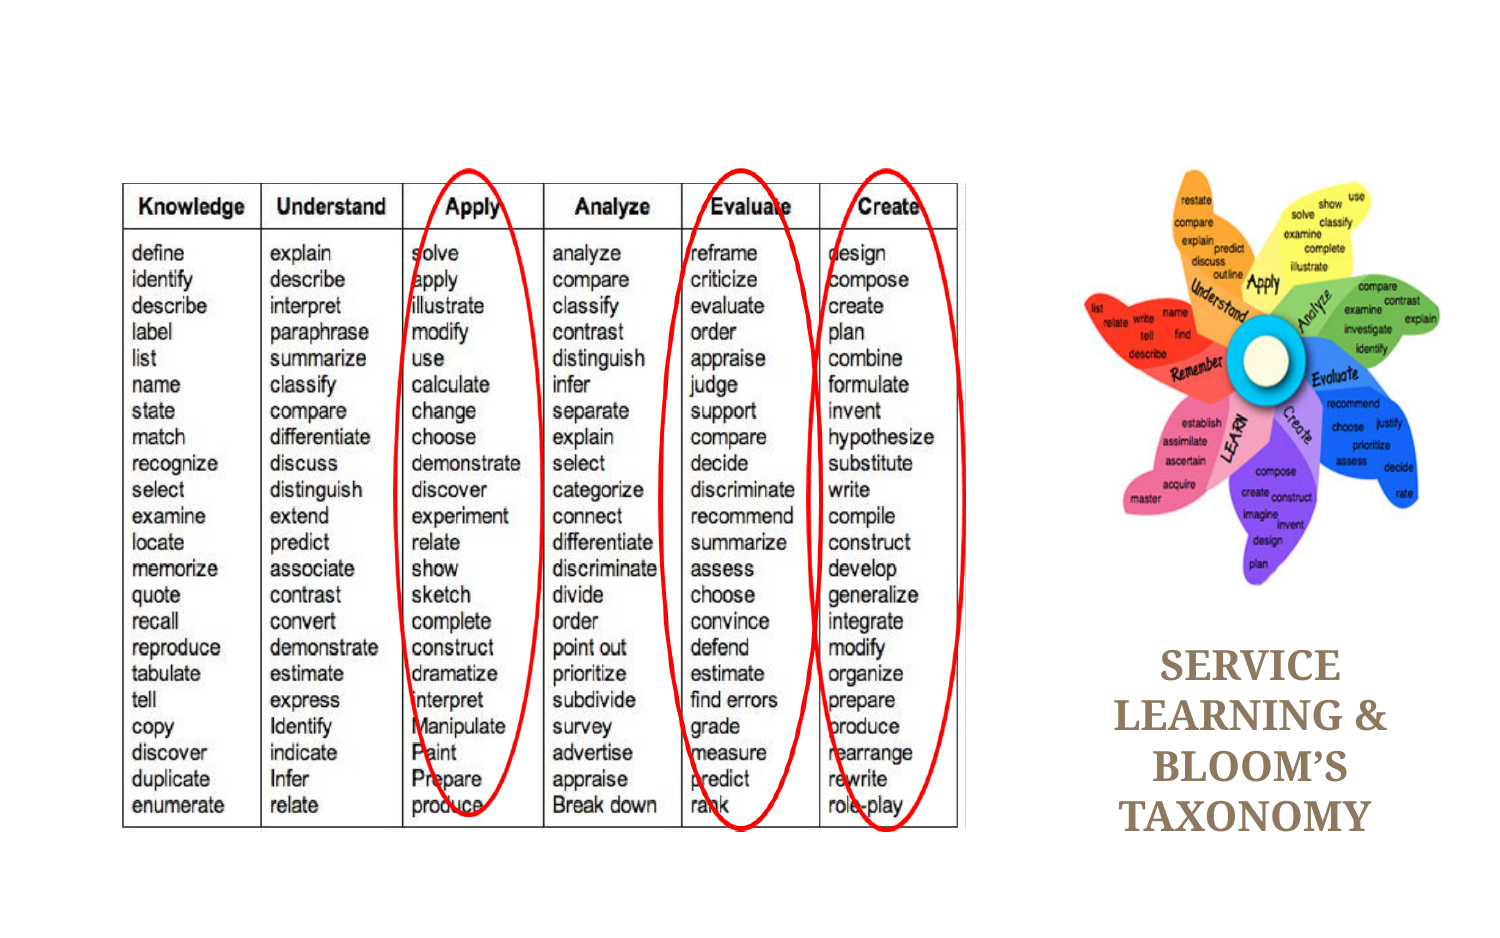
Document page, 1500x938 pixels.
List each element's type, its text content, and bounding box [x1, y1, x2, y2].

text_box Service Learning & Bloom’s Taxonomy [1040, 631, 1461, 847]
picture [1080, 168, 1443, 589]
picture [120, 168, 966, 832]
